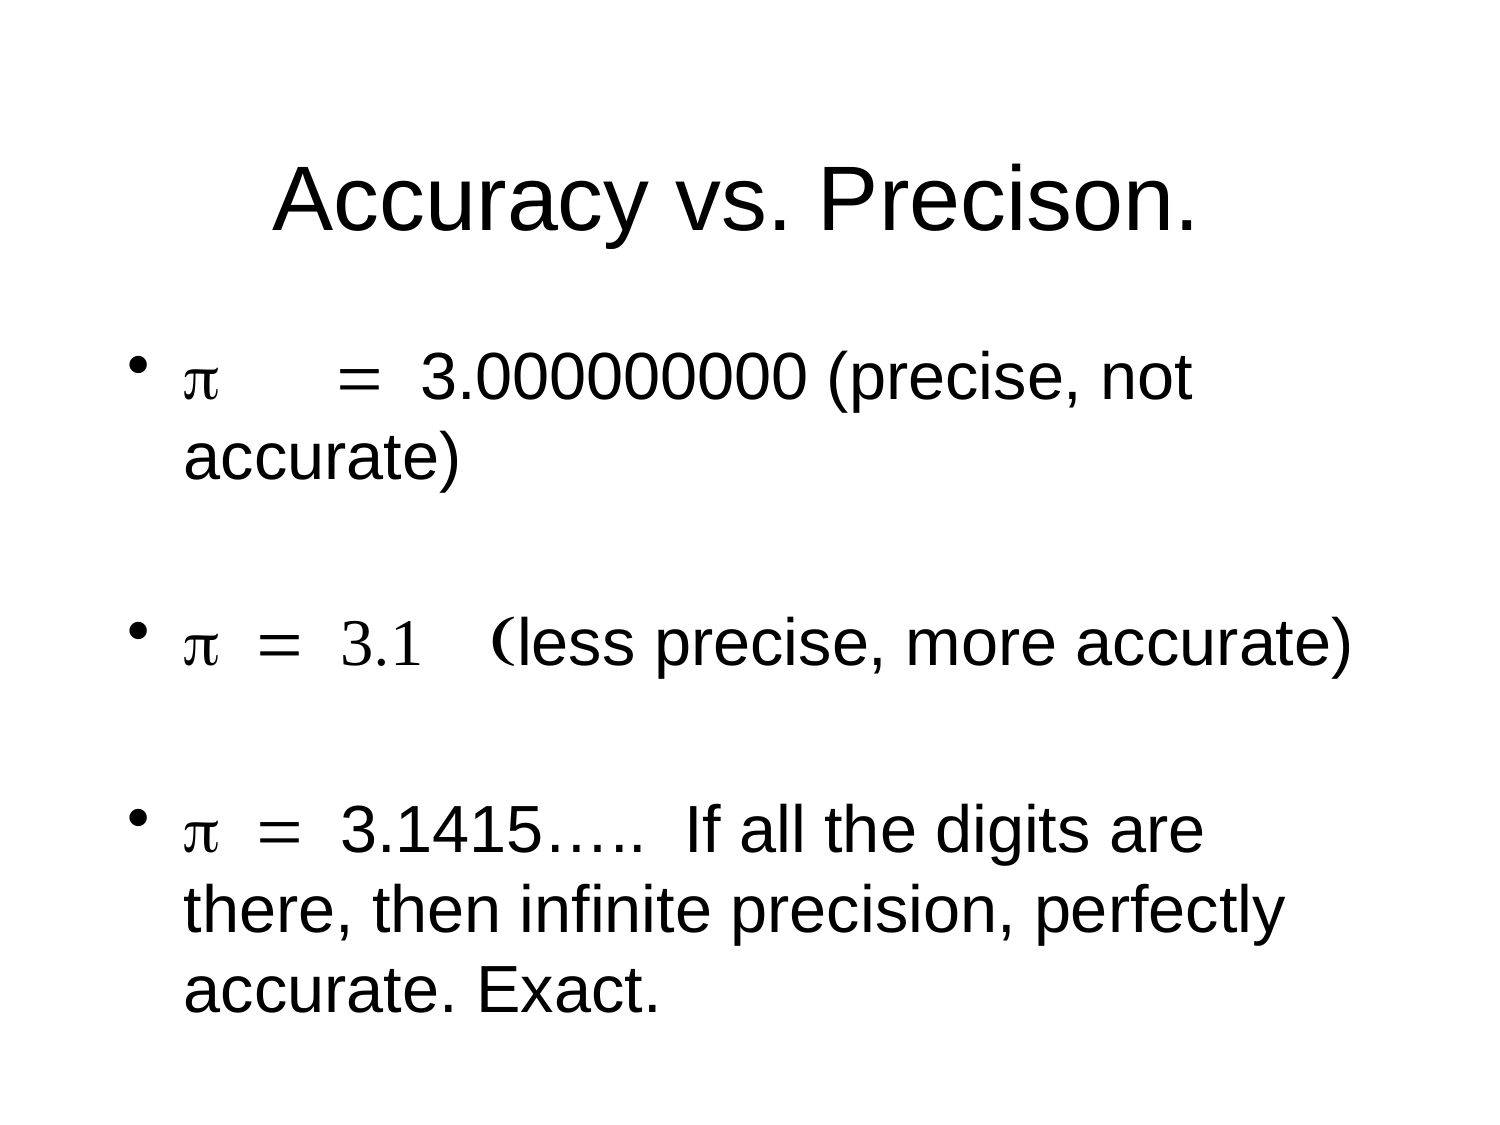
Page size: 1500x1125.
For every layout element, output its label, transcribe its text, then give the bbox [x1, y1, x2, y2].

list p = 3.000000000 (precise, not accurate) p = 3.1 (less precise, more accurate) p = 3.1415….. If all the digits are there, then infinite precision, perfectly accurate. Exact. [112, 324, 1388, 1000]
text_box [1062, 187, 1093, 264]
title Accuracy vs. Precison. [112, 99, 1388, 288]
